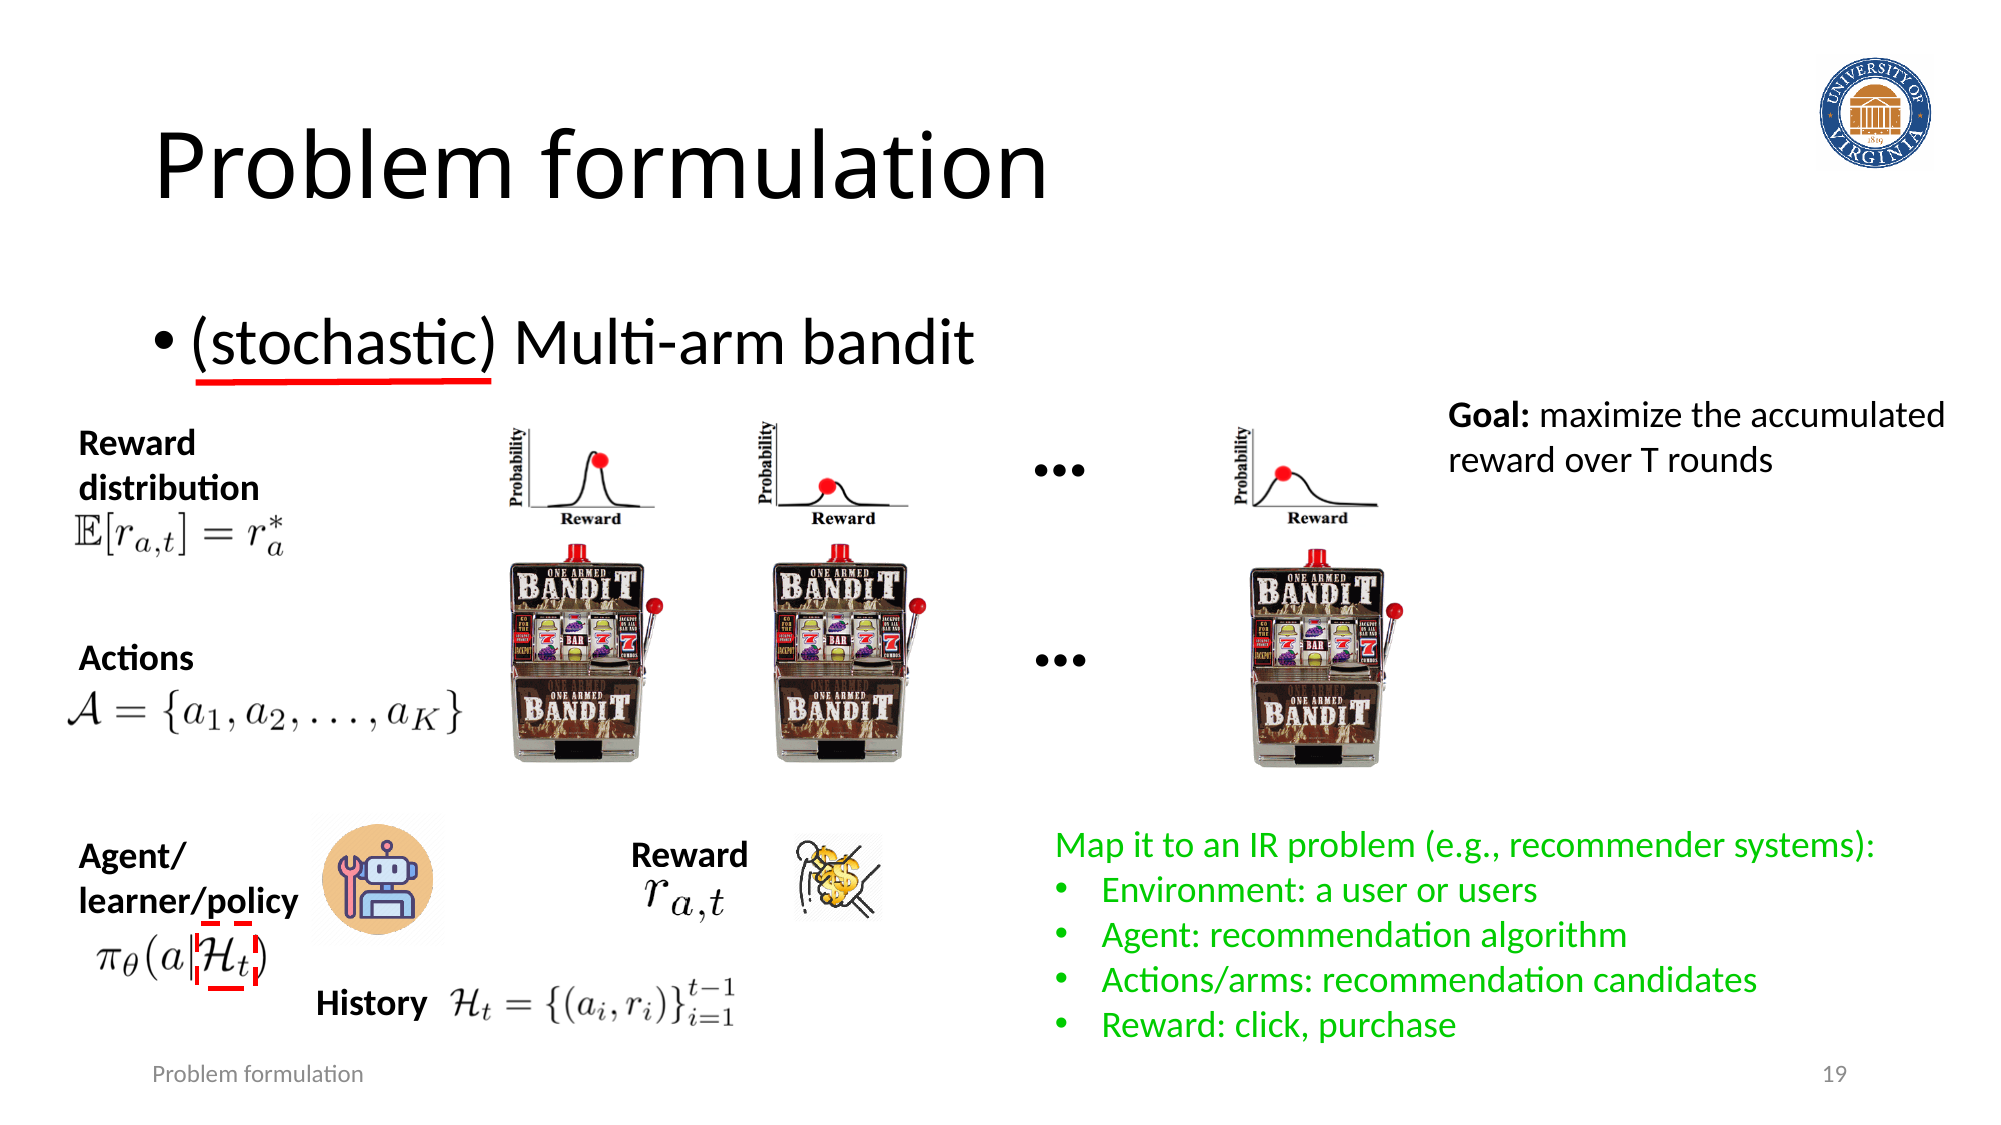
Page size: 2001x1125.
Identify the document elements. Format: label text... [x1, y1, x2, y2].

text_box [301, 970, 746, 1036]
picture [309, 811, 446, 947]
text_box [63, 824, 332, 985]
list (stochastic) Multi-arm bandit [137, 299, 1863, 1014]
text_box [196, 985, 256, 989]
text_box Goal: maximize the accumulated reward over T rounds [1433, 382, 1970, 488]
text_box Map it to an IR problem (e.g., recommender systems): Environment: a user or users Agent: recommendation algorithm Actions/arms: recommendation candidates Reward: click, purchase [1040, 813, 1912, 1053]
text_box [63, 410, 287, 559]
slide_number Problem formulation [137, 1042, 588, 1103]
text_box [501, 385, 1411, 527]
picture [1816, 54, 1934, 171]
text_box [616, 822, 774, 929]
picture [793, 832, 883, 922]
slide_number 19 [1412, 1053, 1863, 1103]
title Problem formulation [137, 59, 1863, 278]
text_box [474, 542, 1435, 769]
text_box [63, 625, 465, 744]
